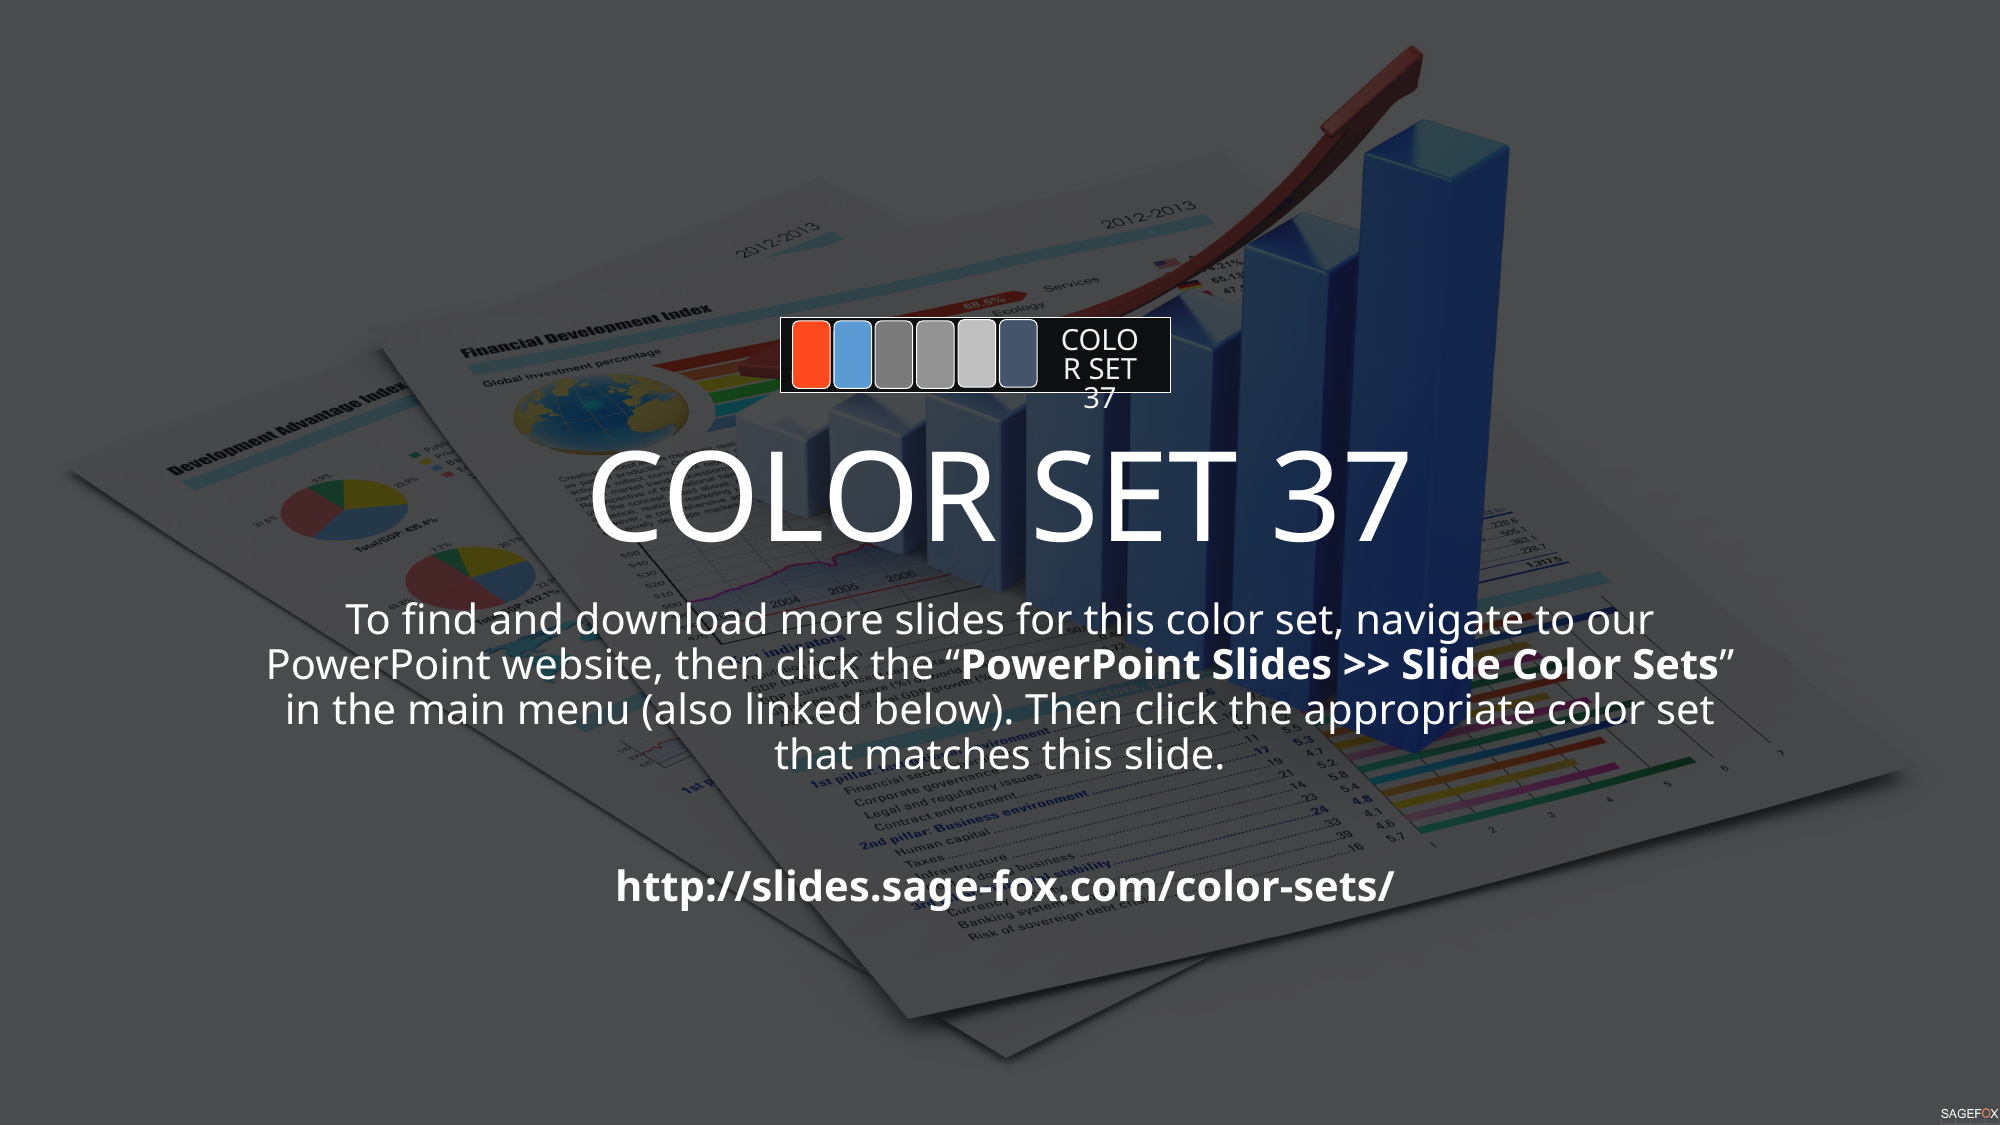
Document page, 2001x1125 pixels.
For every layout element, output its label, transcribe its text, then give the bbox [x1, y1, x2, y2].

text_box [780, 317, 1171, 395]
title COLOR SET 37 [249, 184, 1750, 576]
picture [1940, 0, 2001, 1125]
subtitle To find and download more slides for this color set, navigate to our PowerPoint website, then click the “PowerPoint Slides >> Slide Color Sets” in the main menu (also linked below). Then click the appropriate color set that matches this slide. http://slides.sage-fox.com/color-sets/ [249, 590, 1750, 863]
